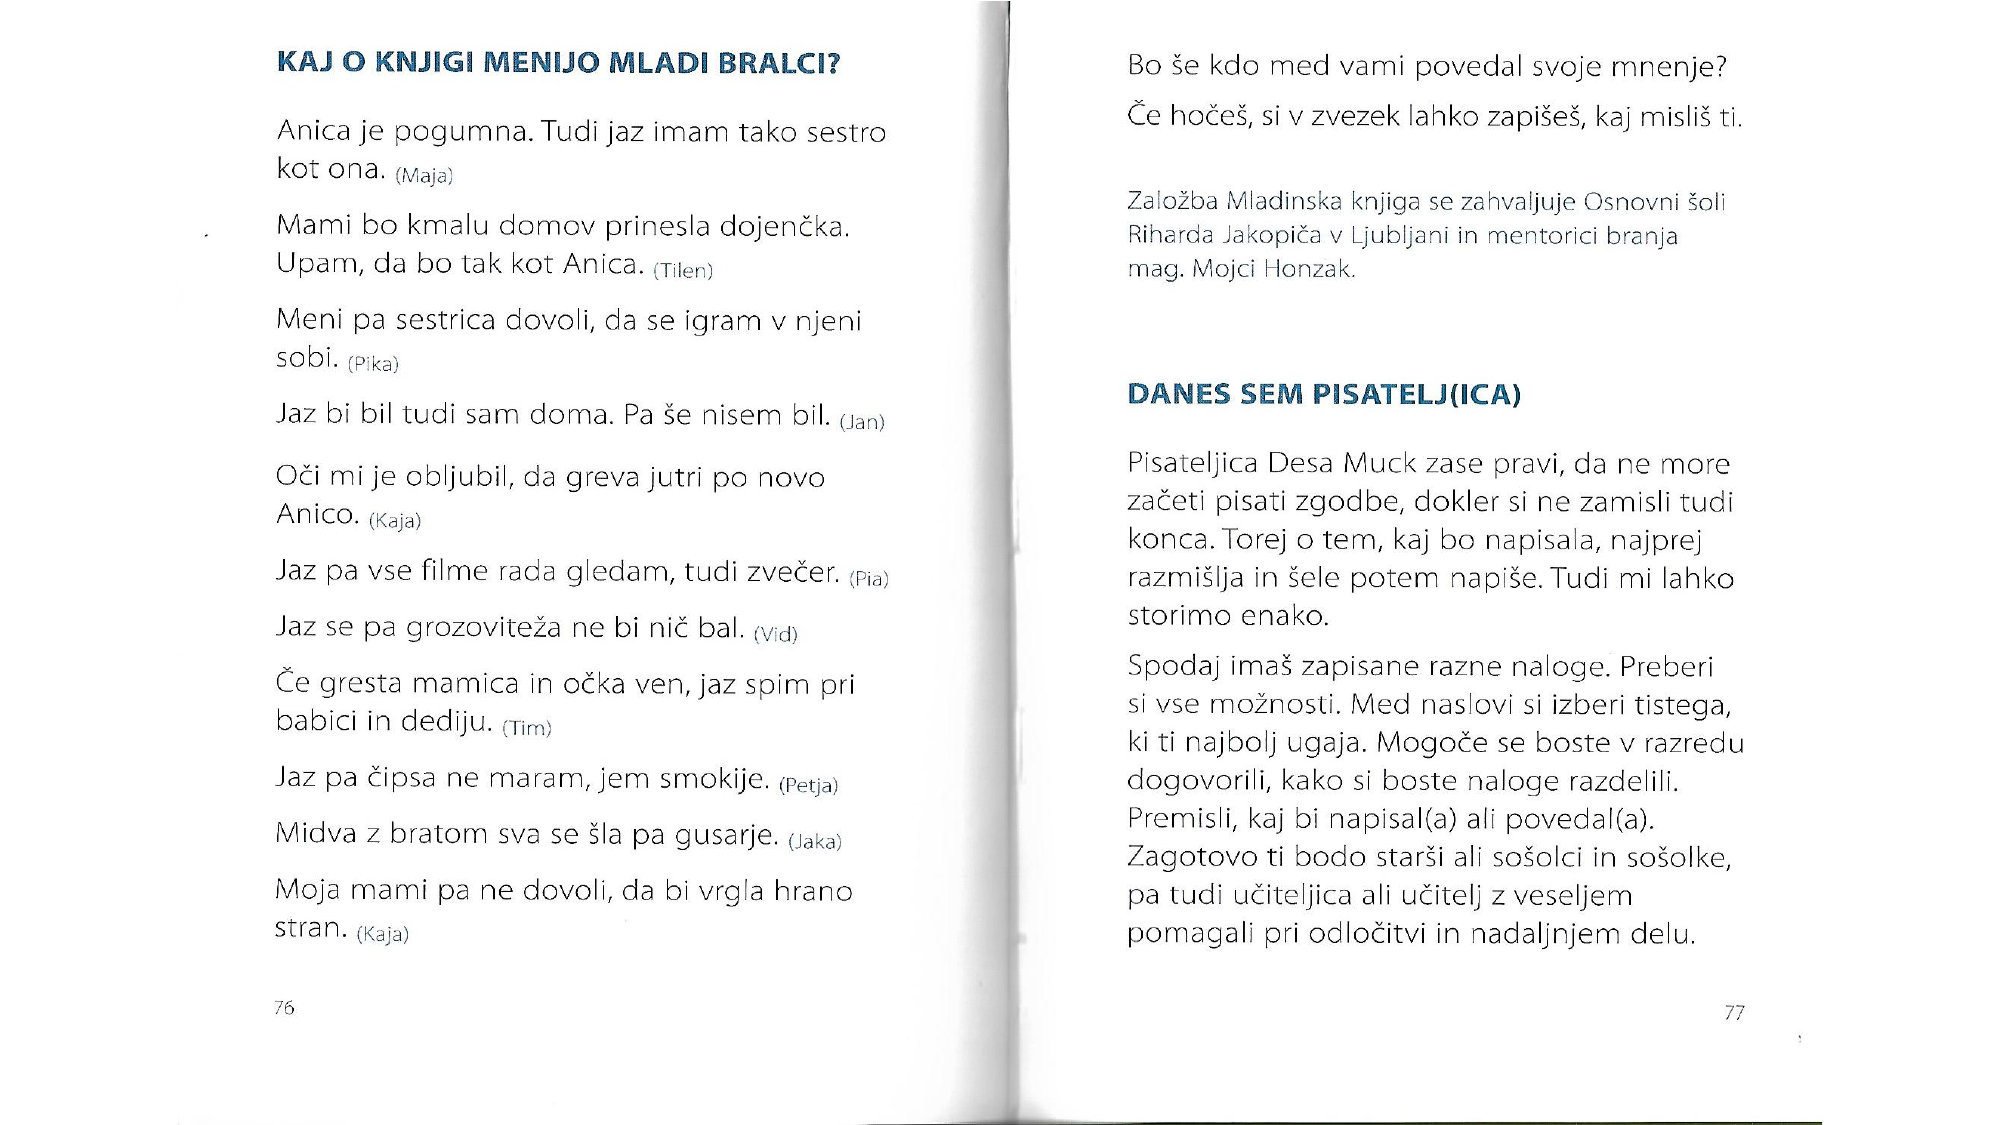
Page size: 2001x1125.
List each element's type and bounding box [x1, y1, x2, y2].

picture [177, 0, 1823, 1125]
